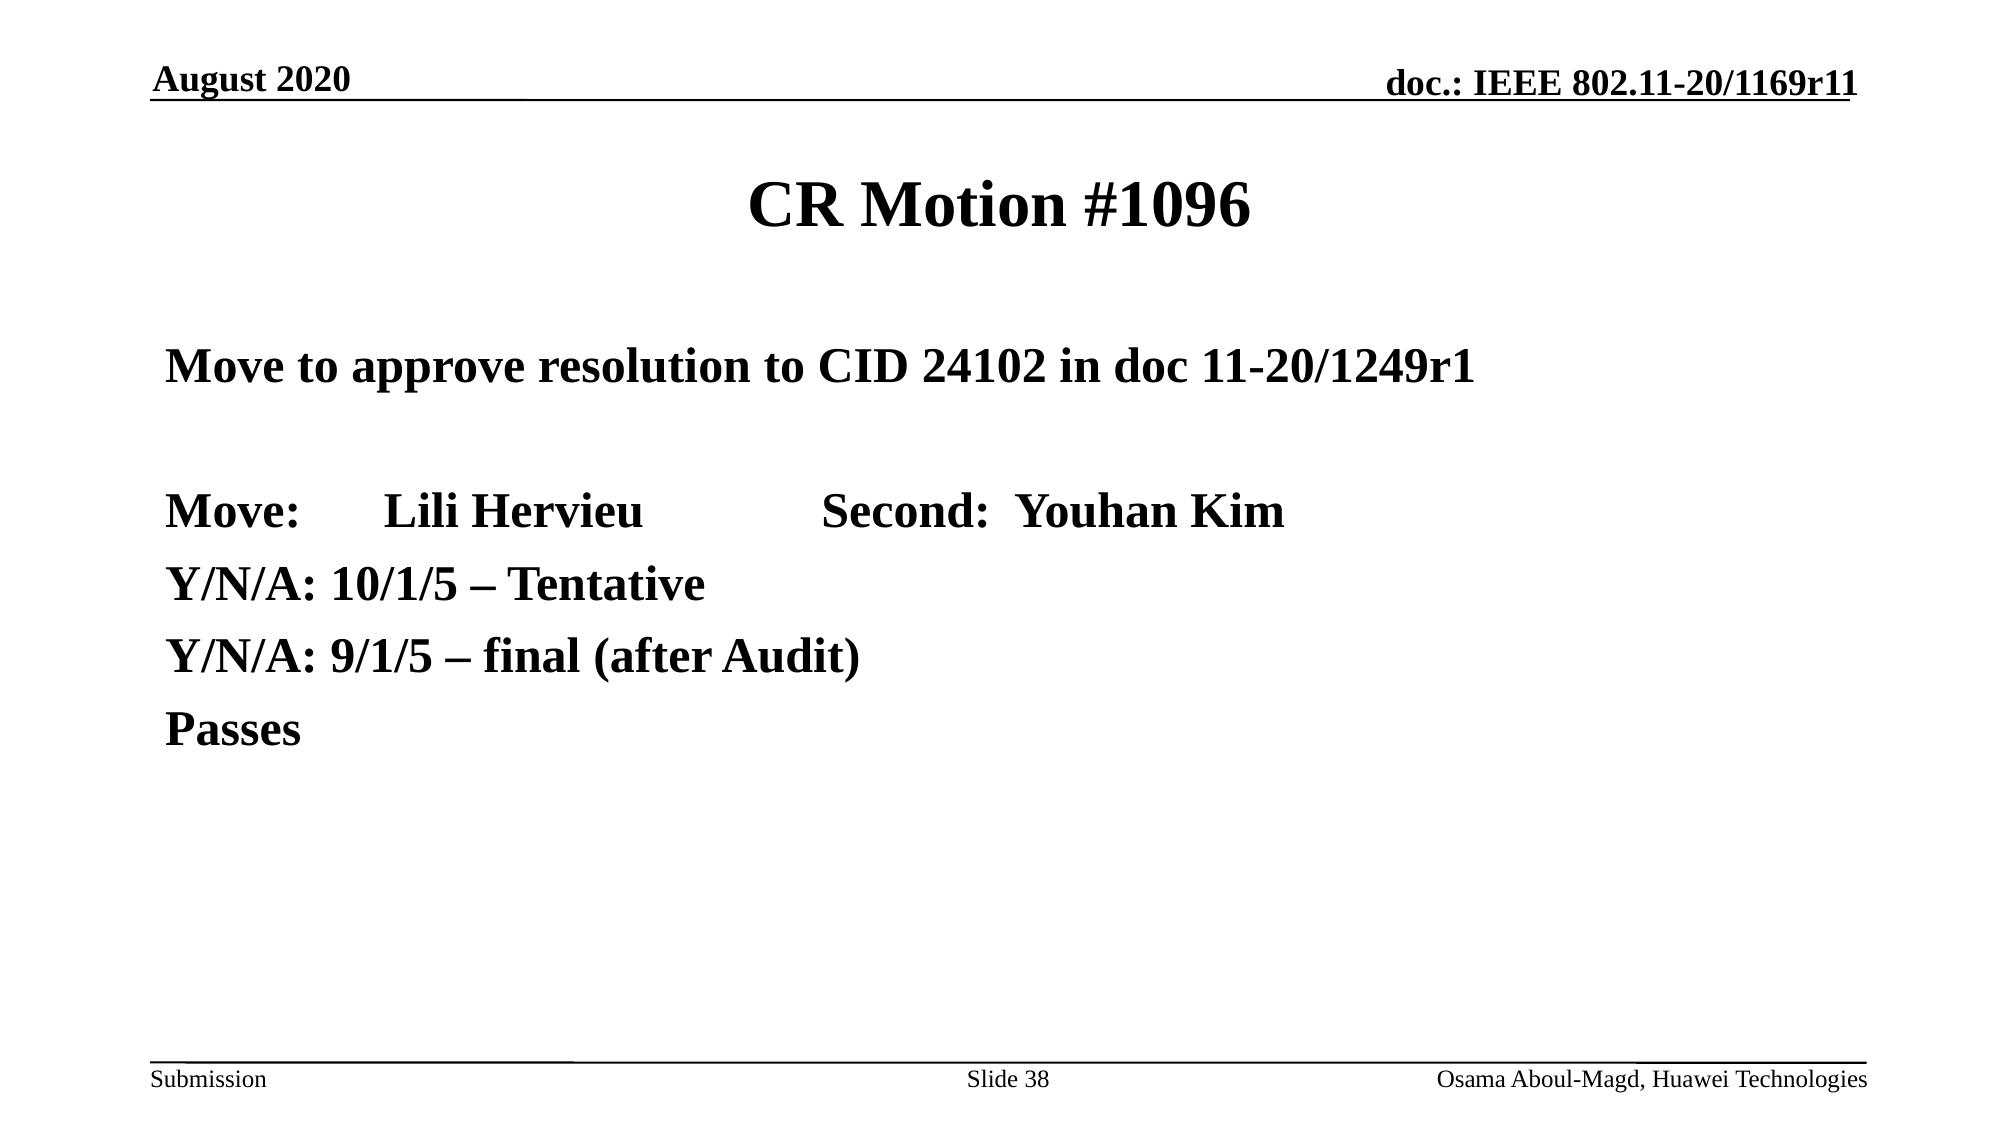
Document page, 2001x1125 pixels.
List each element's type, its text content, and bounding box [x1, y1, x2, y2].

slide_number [152, 54, 563, 100]
slide_number Slide 38 [950, 1061, 1067, 1123]
list Move to approve resolution to CID 24102 in doc 11-20/1249r1 Move: Lili Hervieu Second: Youhan Kim Y/N/A: 10/1/5 – Tentative Y/N/A: 9/1/5 – final (after Audit) Passes [149, 324, 1850, 1000]
footer Osama Aboul-Magd, Huawei Technologies [1171, 1061, 1869, 1093]
title CR Motion #1096 [149, 112, 1850, 288]
